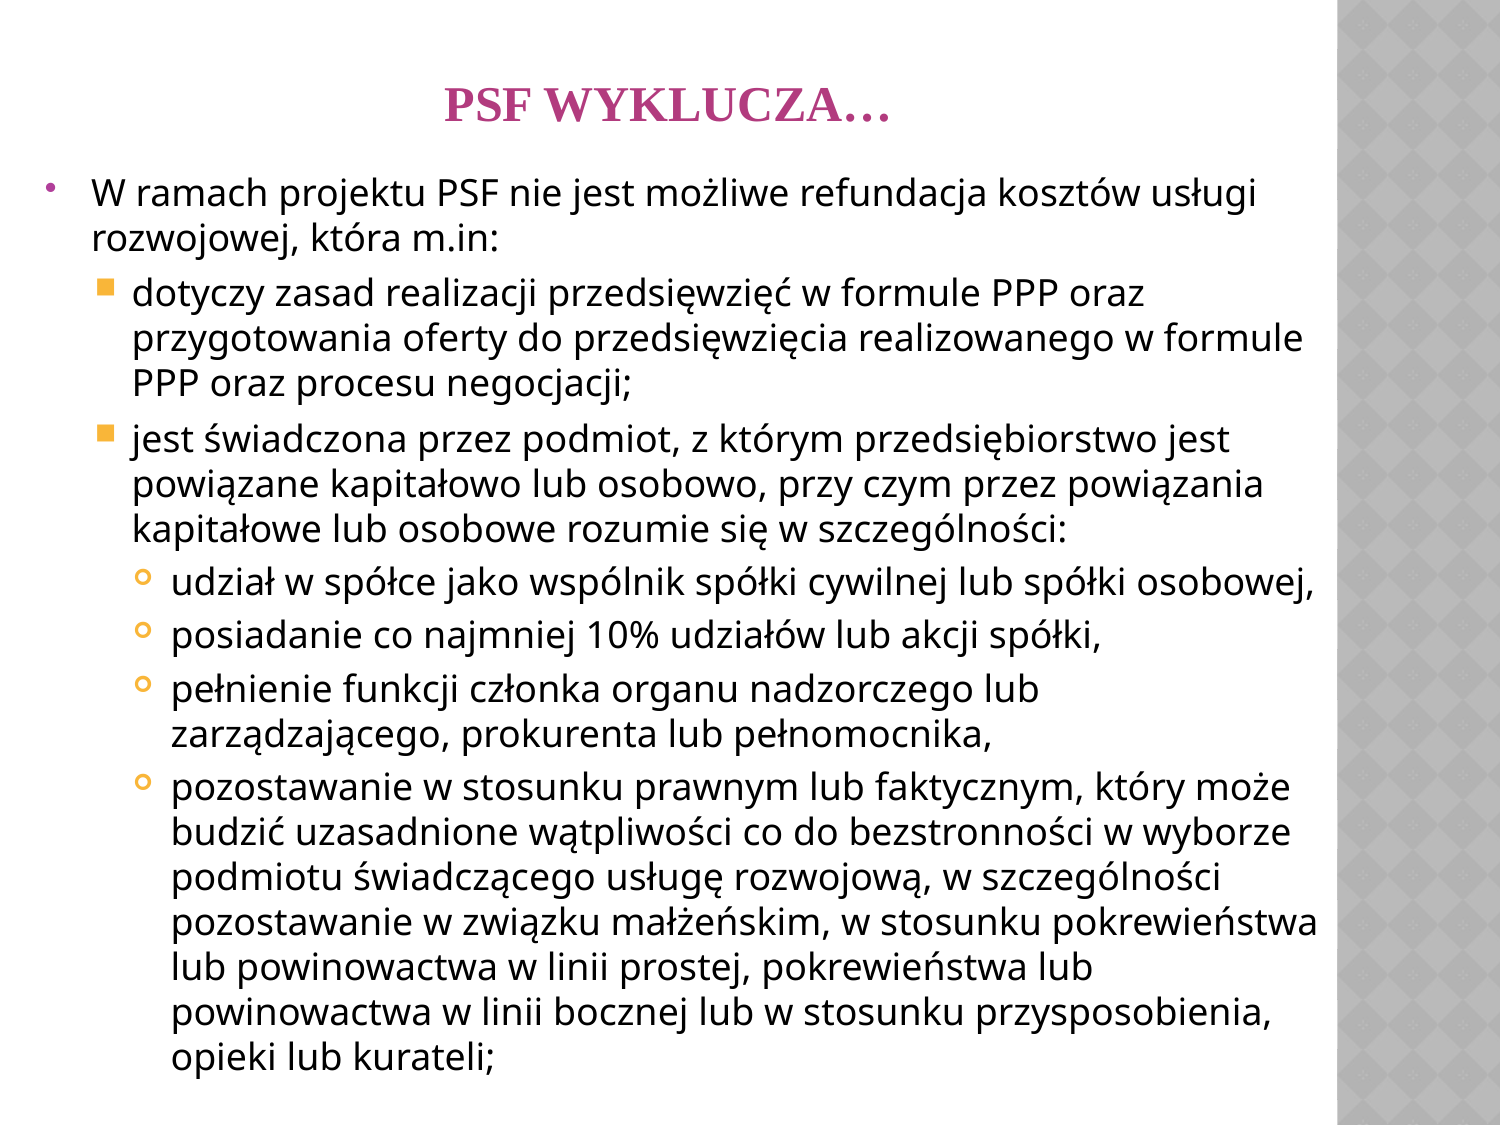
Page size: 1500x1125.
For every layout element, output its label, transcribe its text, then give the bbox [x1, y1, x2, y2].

title PSF WYKLUCZA… [75, 70, 1263, 160]
list W ramach projektu PSF nie jest możliwe refundacja kosztów usługi rozwojowej, która m.in: dotyczy zasad realizacji przedsięwzięć w formule PPP oraz przygotowania oferty do przedsięwzięcia realizowanego w formule PPP oraz procesu negocjacji; jest świadczona przez podmiot, z którym przedsiębiorstwo jest powiązane kapitałowo lub osobowo, przy czym przez powiązania kapitałowe lub osobowe rozumie się w szczególności: udział w spółce jako wspólnik spółki cywilnej lub spółki osobowej, posiadanie co najmniej 10% udziałów lub akcji spółki, pełnienie funkcji członka organu nadzorczego lub zarządzającego, prokurenta lub pełnomocnika, pozostawanie w stosunku prawnym lub faktycznym, który może budzić uzasadnione wątpliwości co do bezstronności w wyborze podmiotu świadczącego usługę rozwojową, w szczególności pozostawanie w związku małżeńskim, w stosunku pokrewieństwa lub powinowactwa w linii prostej, pokrewieństwa lub powinowactwa w linii bocznej lub w stosunku przysposobienia, opieki lub kurateli; [30, 160, 1338, 916]
